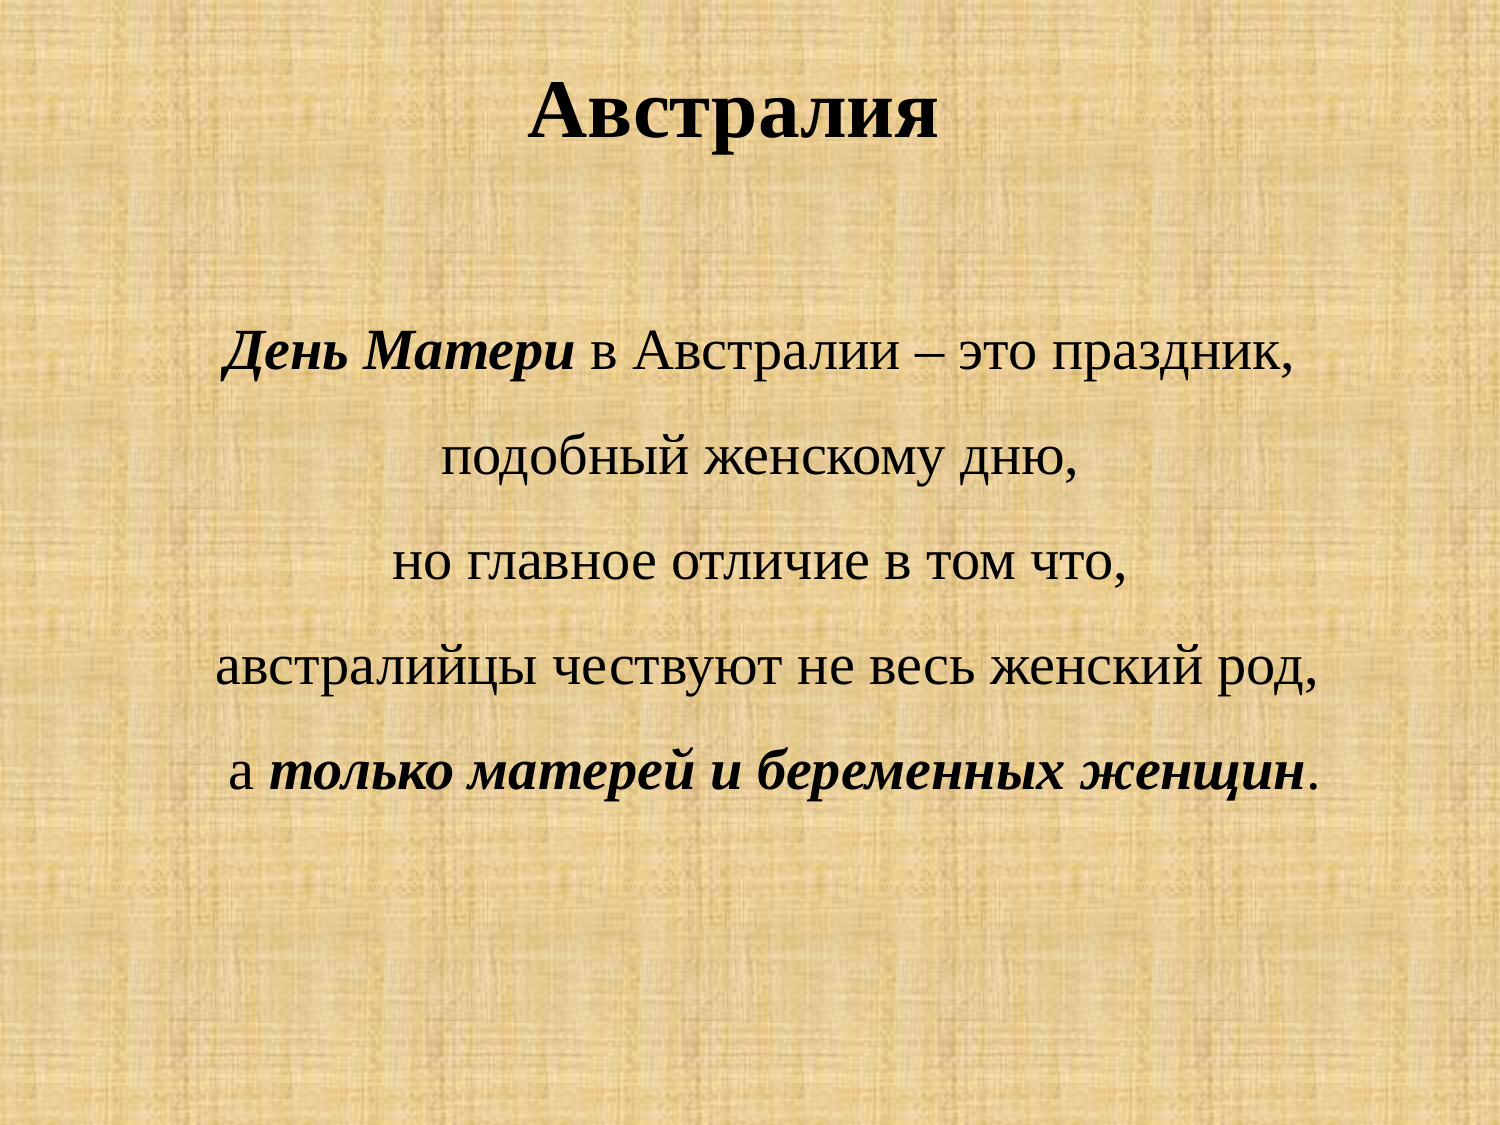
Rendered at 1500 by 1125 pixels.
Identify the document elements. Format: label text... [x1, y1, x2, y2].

text_box Австралия [398, 46, 1070, 162]
picture [0, 0, 1500, 1125]
text_box День Матери в Австралии – это праздник, подобный женскому дню, но главное отличие в том что, австралийцы чествуют не весь женский род, а только матерей и беременных женщин. [82, 199, 1454, 809]
